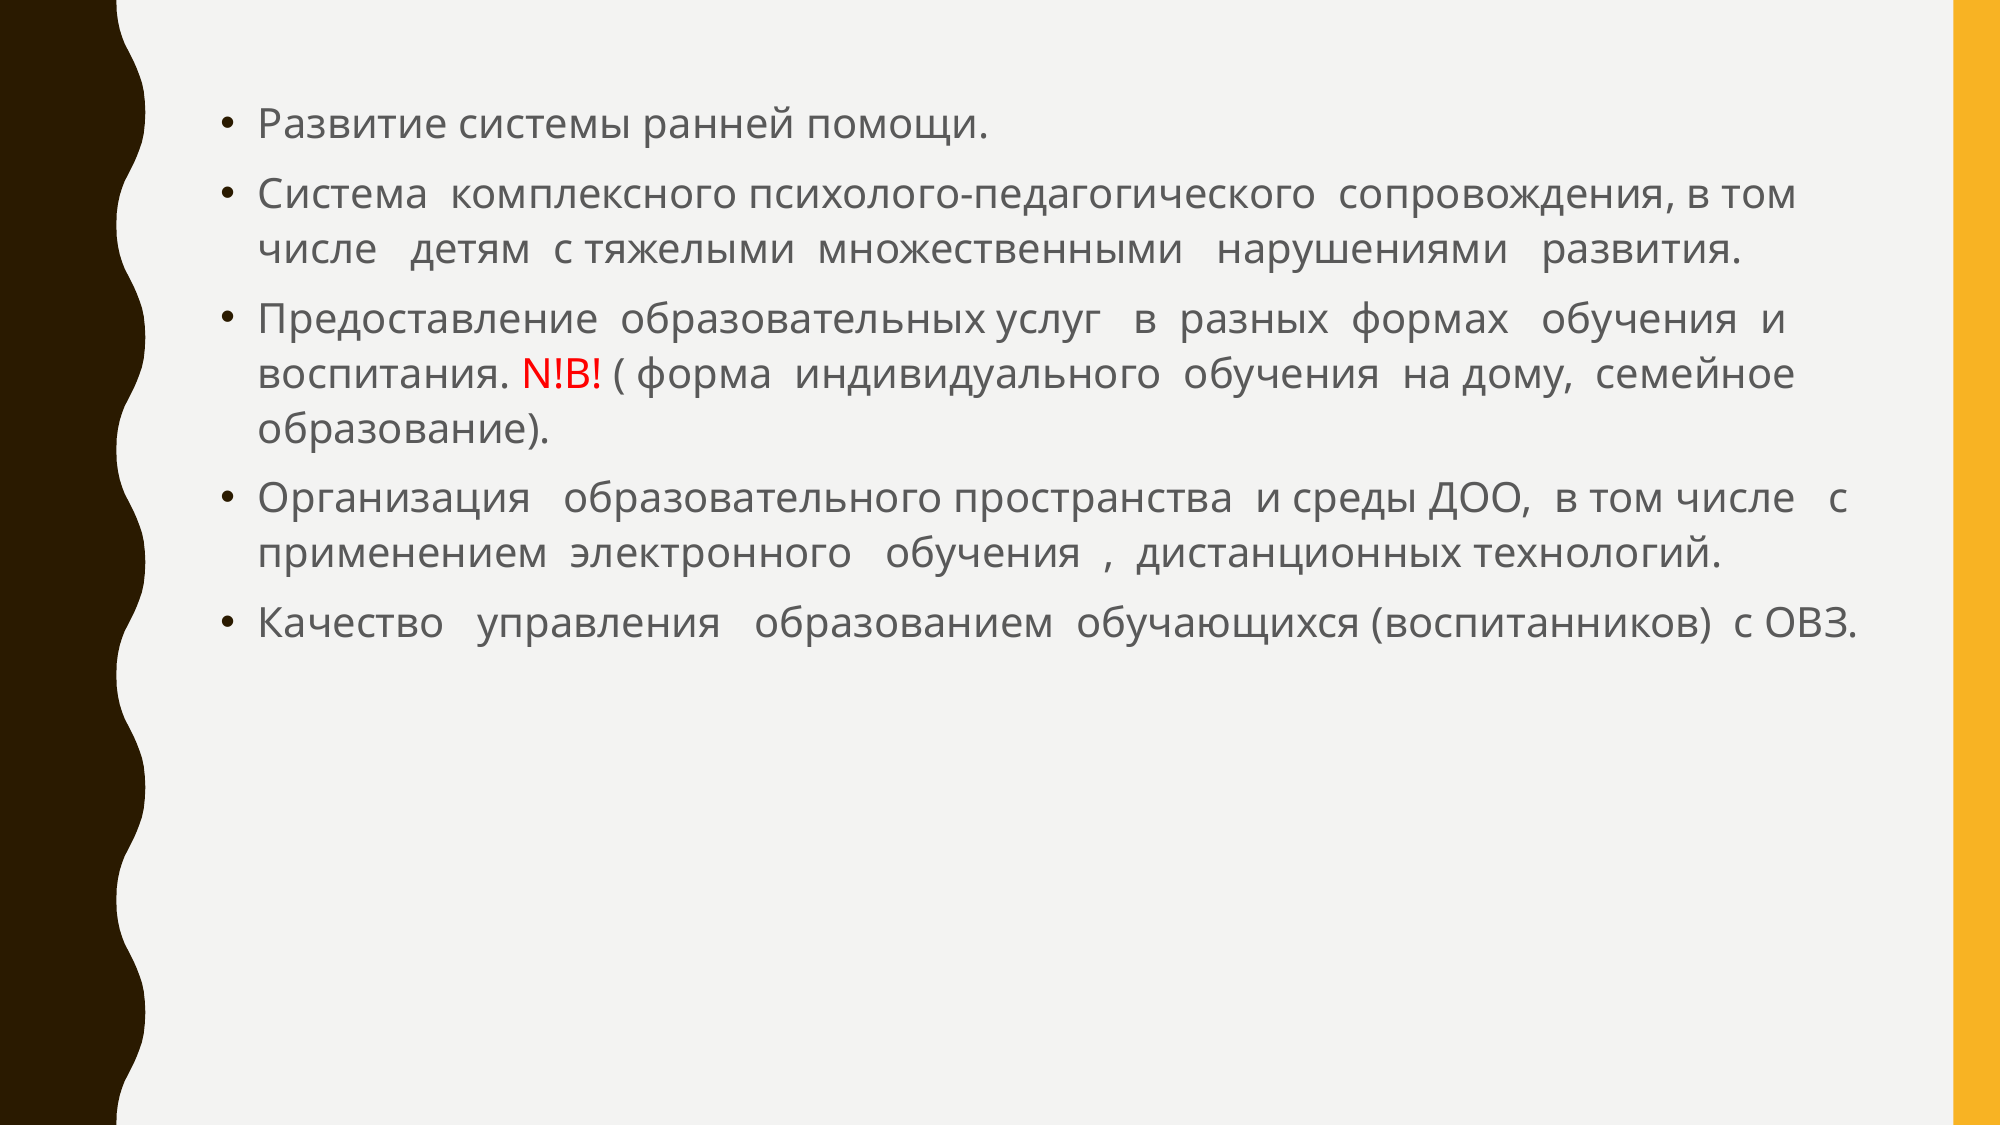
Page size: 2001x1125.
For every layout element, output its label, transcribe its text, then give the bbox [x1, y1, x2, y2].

list Развитие системы ранней помощи. Система комплексного психолого-педагогического сопровождения, в том числе детям с тяжелыми множественными нарушениями развития. Предоставление образовательных услуг в разных формах обучения и воспитания. N!B! ( форма индивидуального обучения на дому, семейное образование). Организация образовательного пространства и среды ДОО, в том числе с применением электронного обучения , дистанционных технологий. Качество управления образованием обучающихся (воспитанников) с ОВЗ. [205, 84, 1875, 965]
